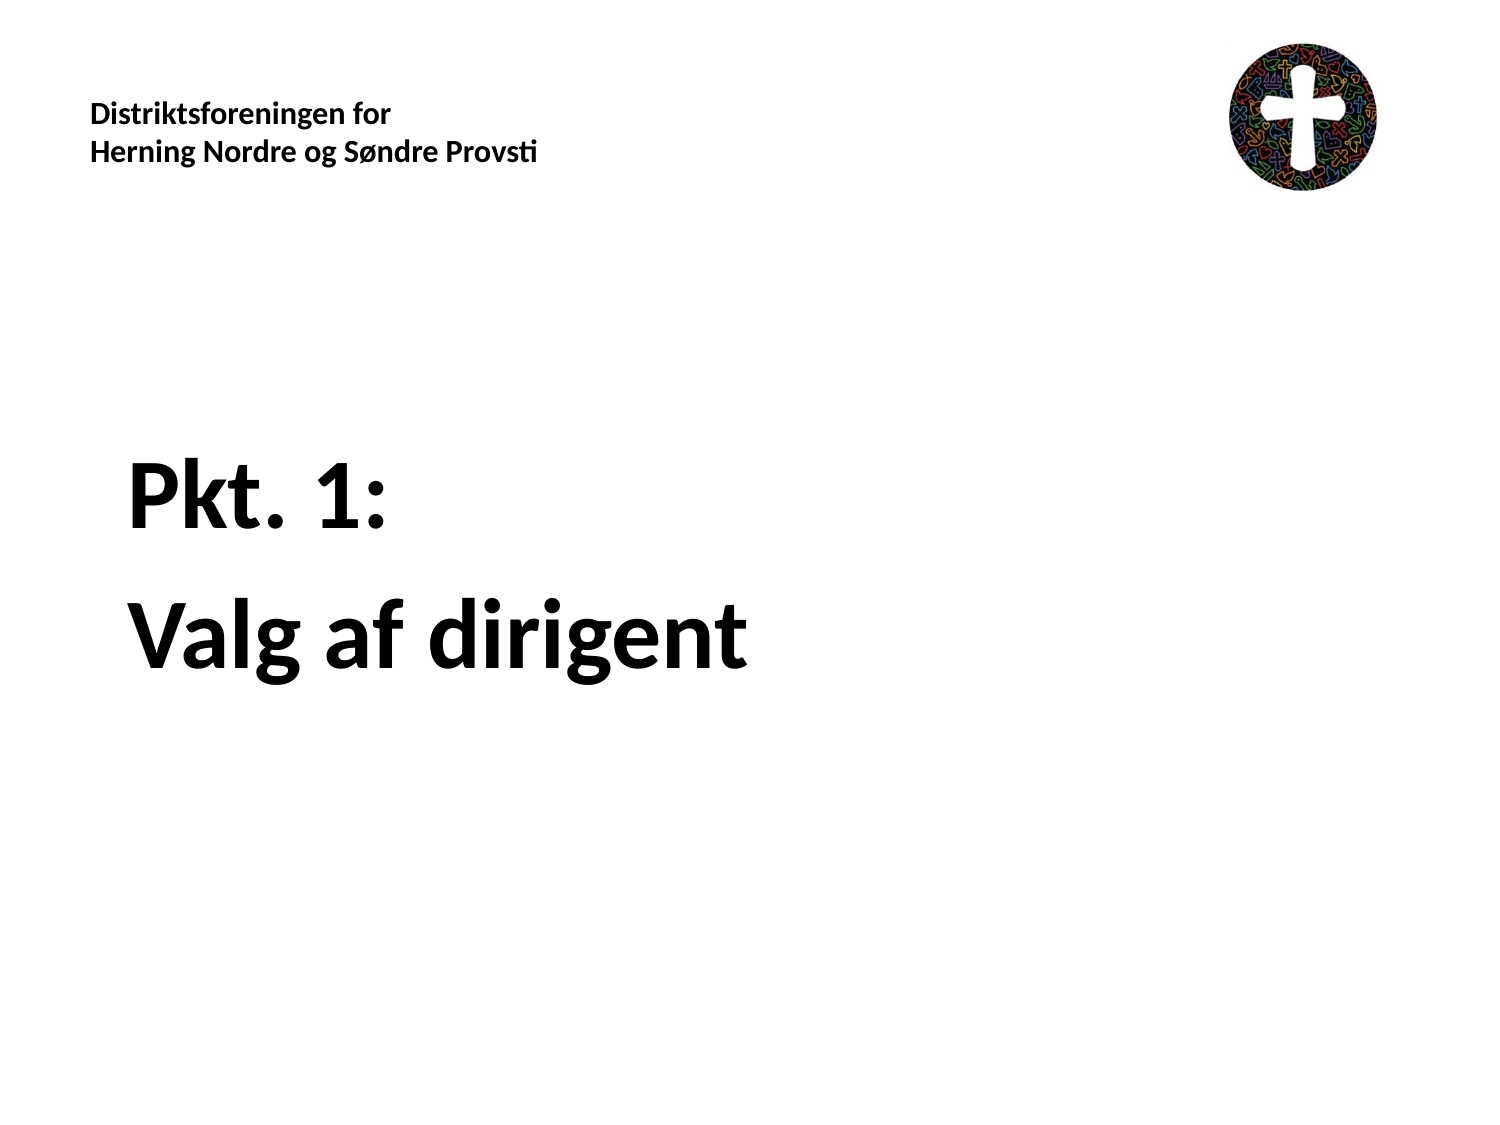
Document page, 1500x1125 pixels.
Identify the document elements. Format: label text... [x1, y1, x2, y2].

picture [1228, 42, 1377, 192]
list Pkt. 1: Valg af dirigent [112, 420, 1285, 728]
title Distriktsforeningen for Herning Nordre og Søndre Provsti [75, 45, 1425, 233]
